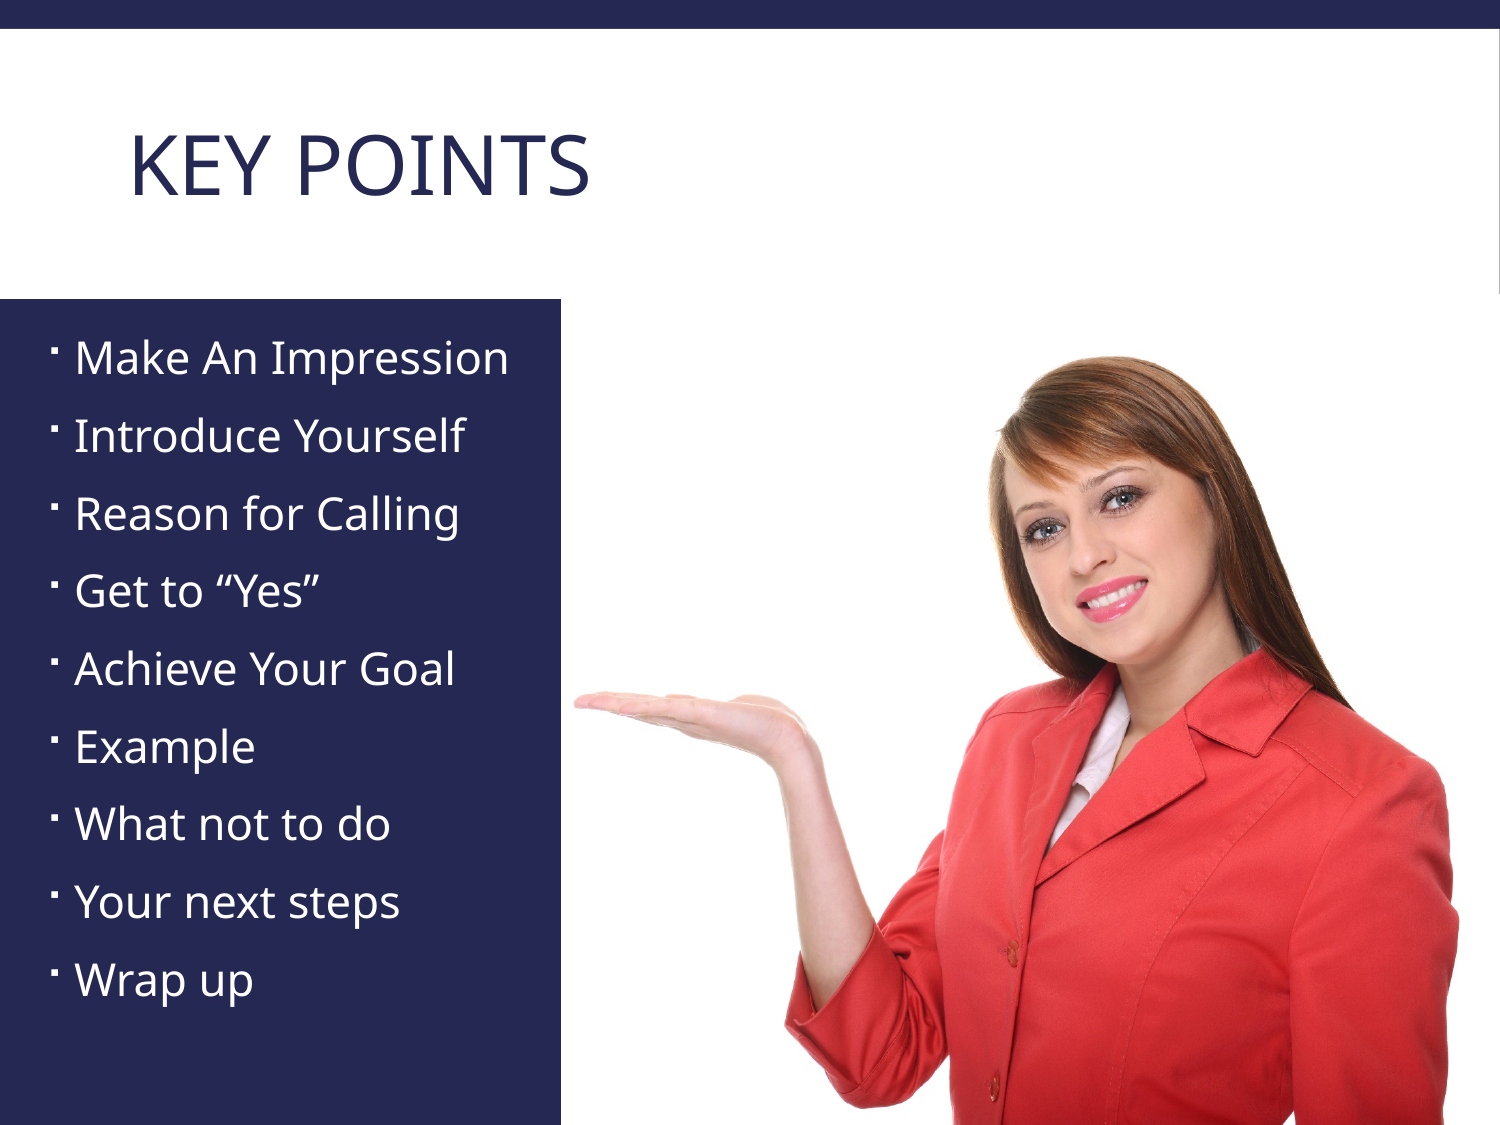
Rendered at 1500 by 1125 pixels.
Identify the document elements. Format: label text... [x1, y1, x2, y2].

list Make An Impression Introduce Yourself Reason for Calling Get to “Yes” Achieve Your Goal Example What not to do Your next steps Wrap up [29, 327, 526, 1071]
title Key Points [112, 46, 1388, 295]
picture [560, 293, 1500, 1125]
